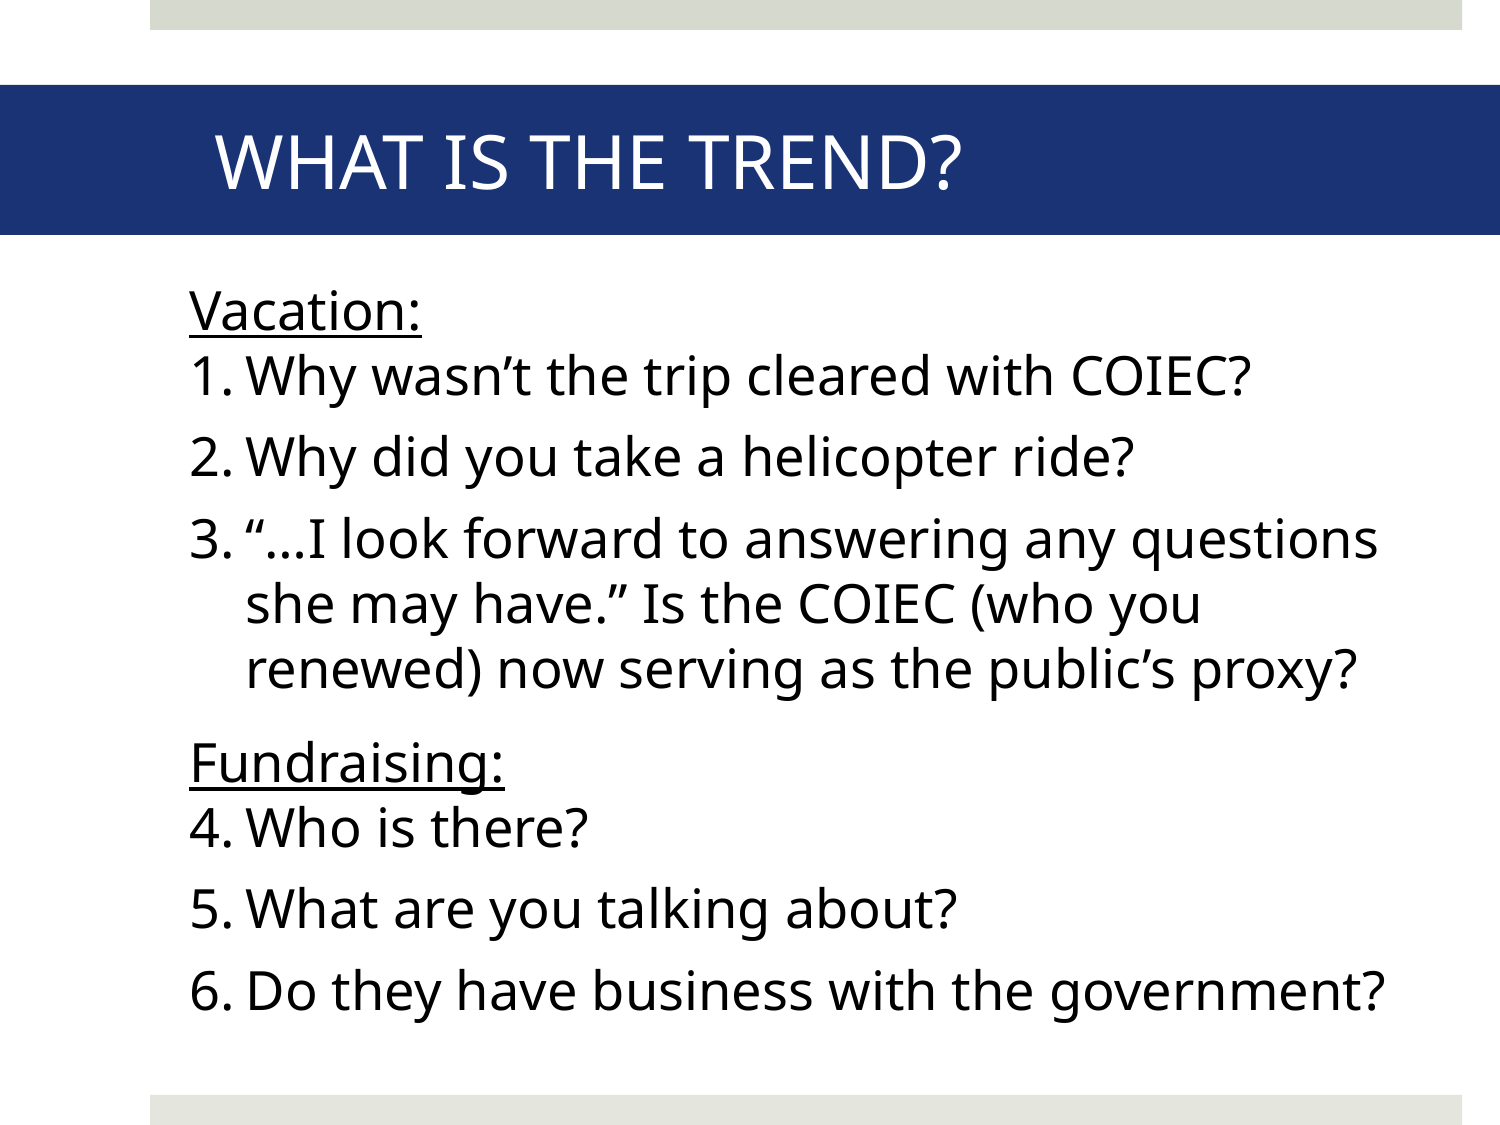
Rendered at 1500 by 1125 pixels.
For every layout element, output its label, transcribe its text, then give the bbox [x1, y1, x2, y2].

text_box Vacation: Why wasn’t the trip cleared with COIEC? Why did you take a helicopter ride? “…I look forward to answering any questions she may have.” Is the COIEC (who you renewed) now serving as the public’s proxy? Fundraising: Who is there? What are you talking about? Do they have business with the government? [174, 268, 1467, 1125]
title WHAT IS THE TREND? [0, 84, 1500, 235]
